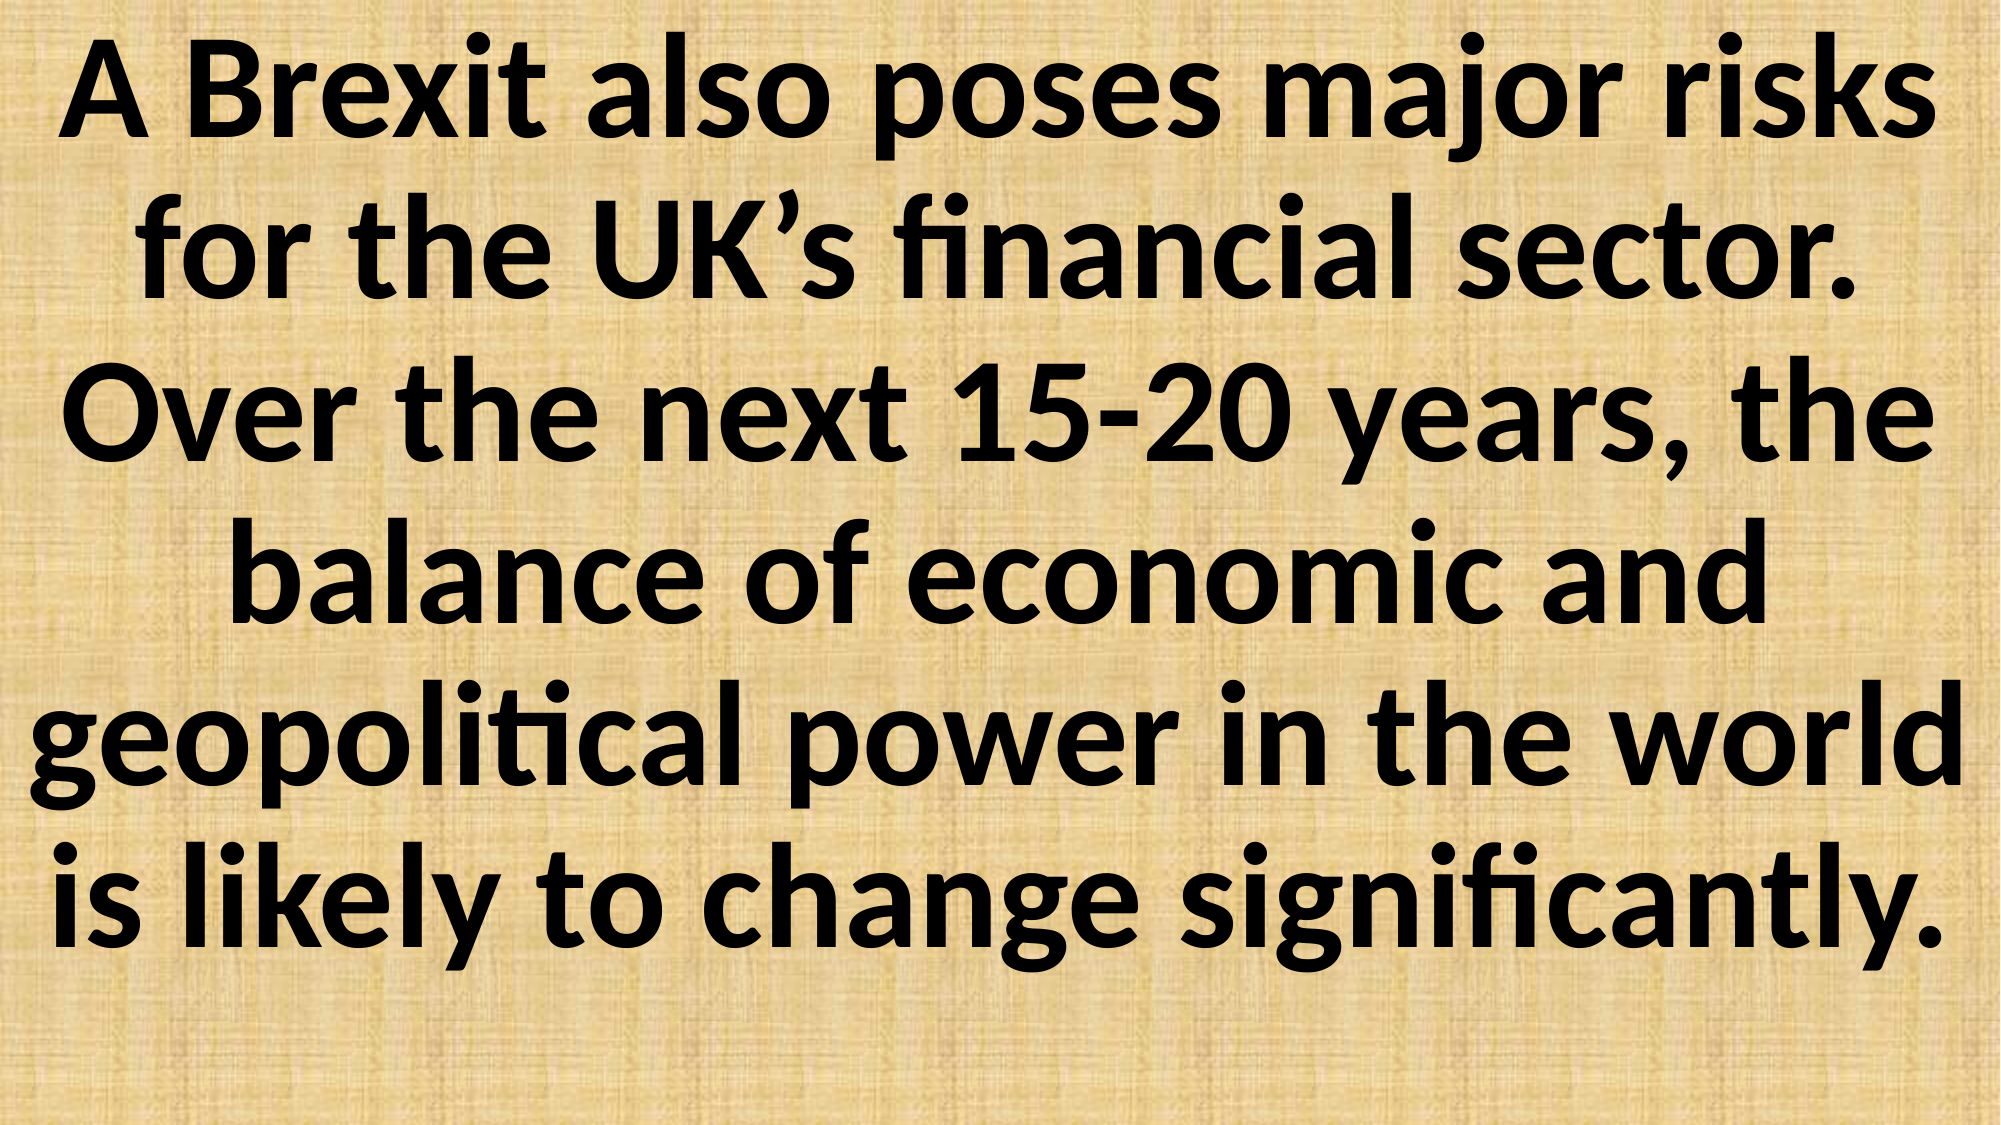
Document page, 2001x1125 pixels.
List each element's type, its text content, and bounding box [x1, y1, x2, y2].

subtitle A Brexit also poses major risks for the UK’s financial sector. Over the next 15-20 years, the balance of economic and geopolitical power in the world is likely to change significantly. [0, 0, 2000, 1125]
